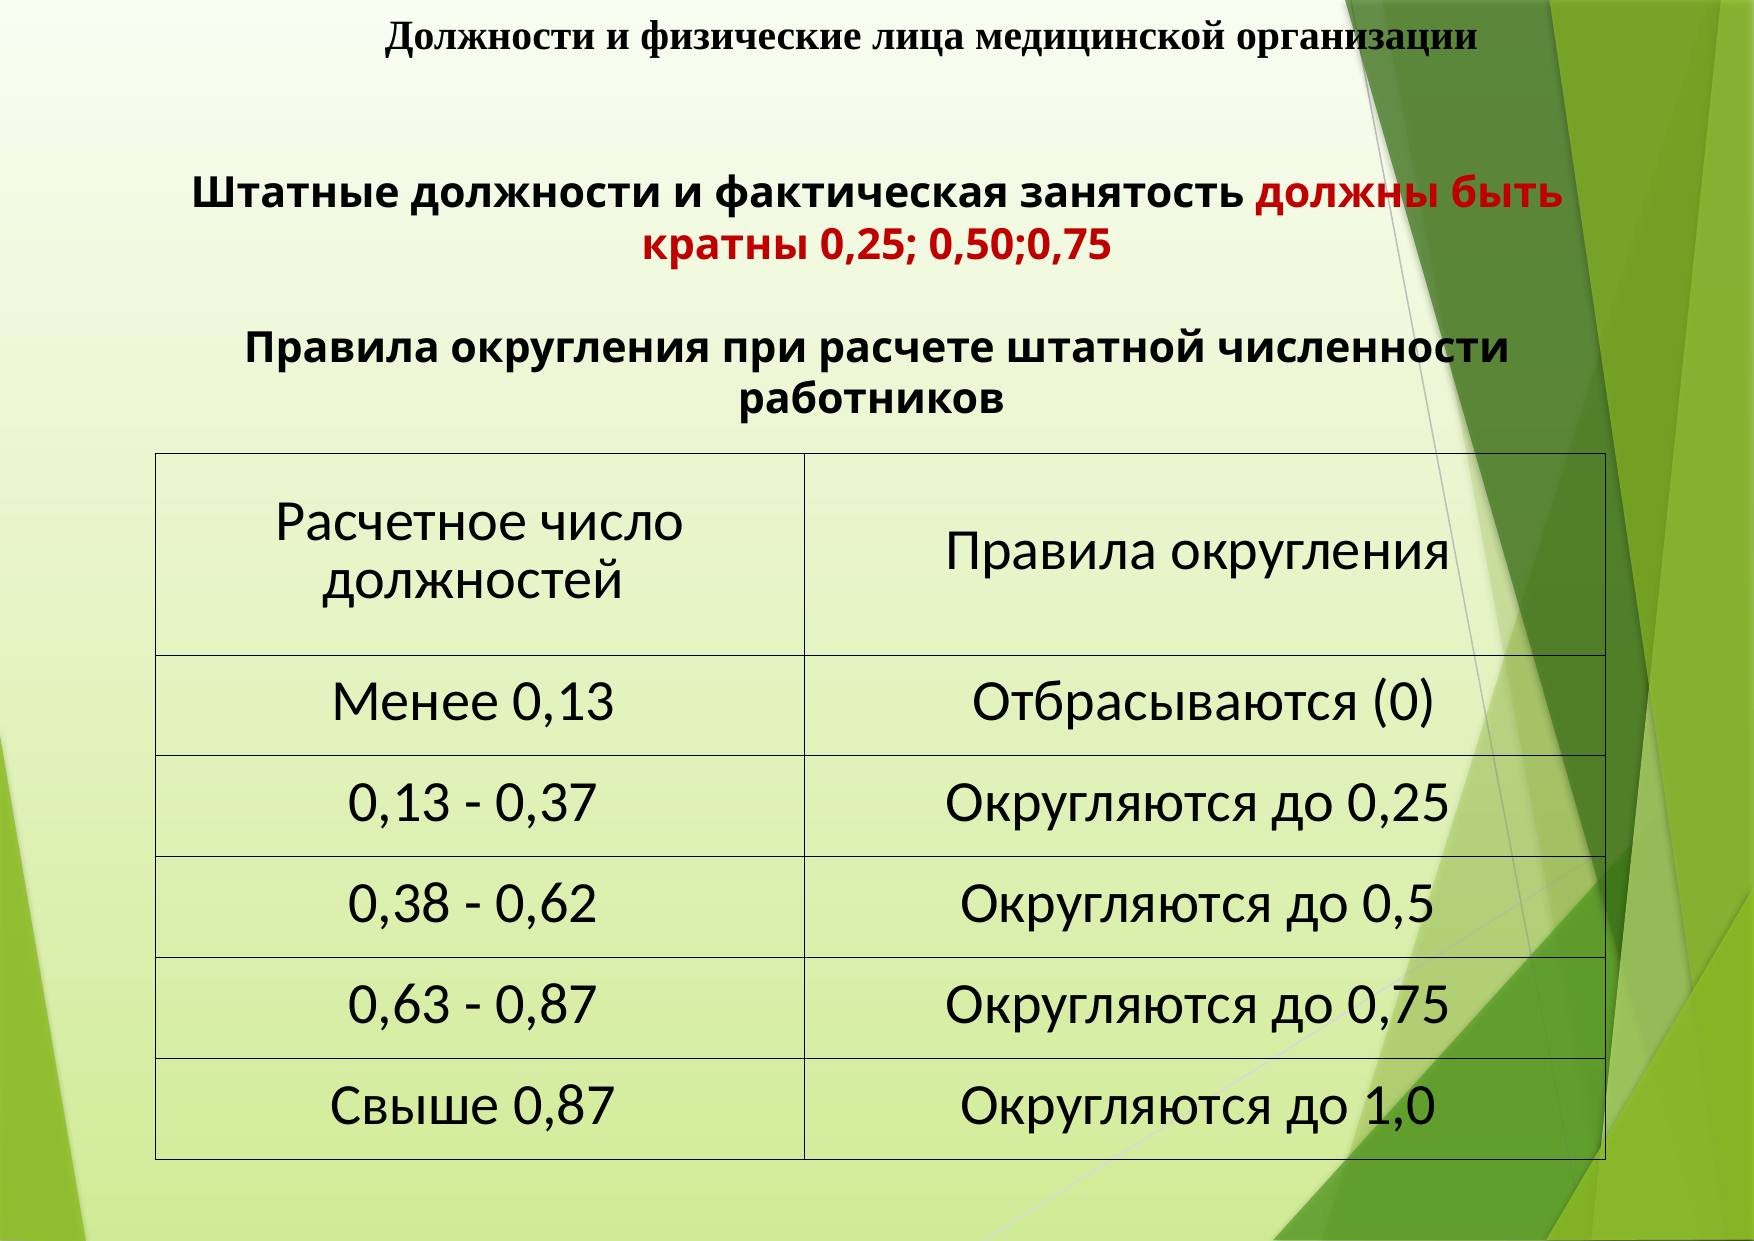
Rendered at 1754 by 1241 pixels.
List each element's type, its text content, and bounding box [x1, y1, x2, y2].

table_cell Округляются до 0,75 [805, 958, 1605, 1058]
table_cell 0,13 - 0,37 [156, 756, 804, 856]
table_cell Свыше 0,87 [156, 1059, 804, 1159]
table_cell Округляются до 0,25 [805, 756, 1605, 856]
table_cell 0,63 - 0,87 [156, 958, 804, 1058]
table_cell 0,38 - 0,62 [156, 857, 804, 957]
title Должности и физические лица медицинской организации [109, 0, 1754, 142]
text_box Штатные должности и фактическая занятость должны быть кратны 0,25; 0,50;0,75 Правила округления при расчете штатной численности работников [109, 157, 1645, 481]
table_header Расчетное число должностей [156, 454, 804, 655]
table_cell Менее 0,13 [156, 656, 804, 755]
table_cell Отбрасываются (0) [805, 656, 1605, 755]
table_cell Округляются до 1,0 [805, 1059, 1605, 1159]
table_header Правила округления [805, 454, 1605, 655]
table_cell Округляются до 0,5 [805, 857, 1605, 957]
